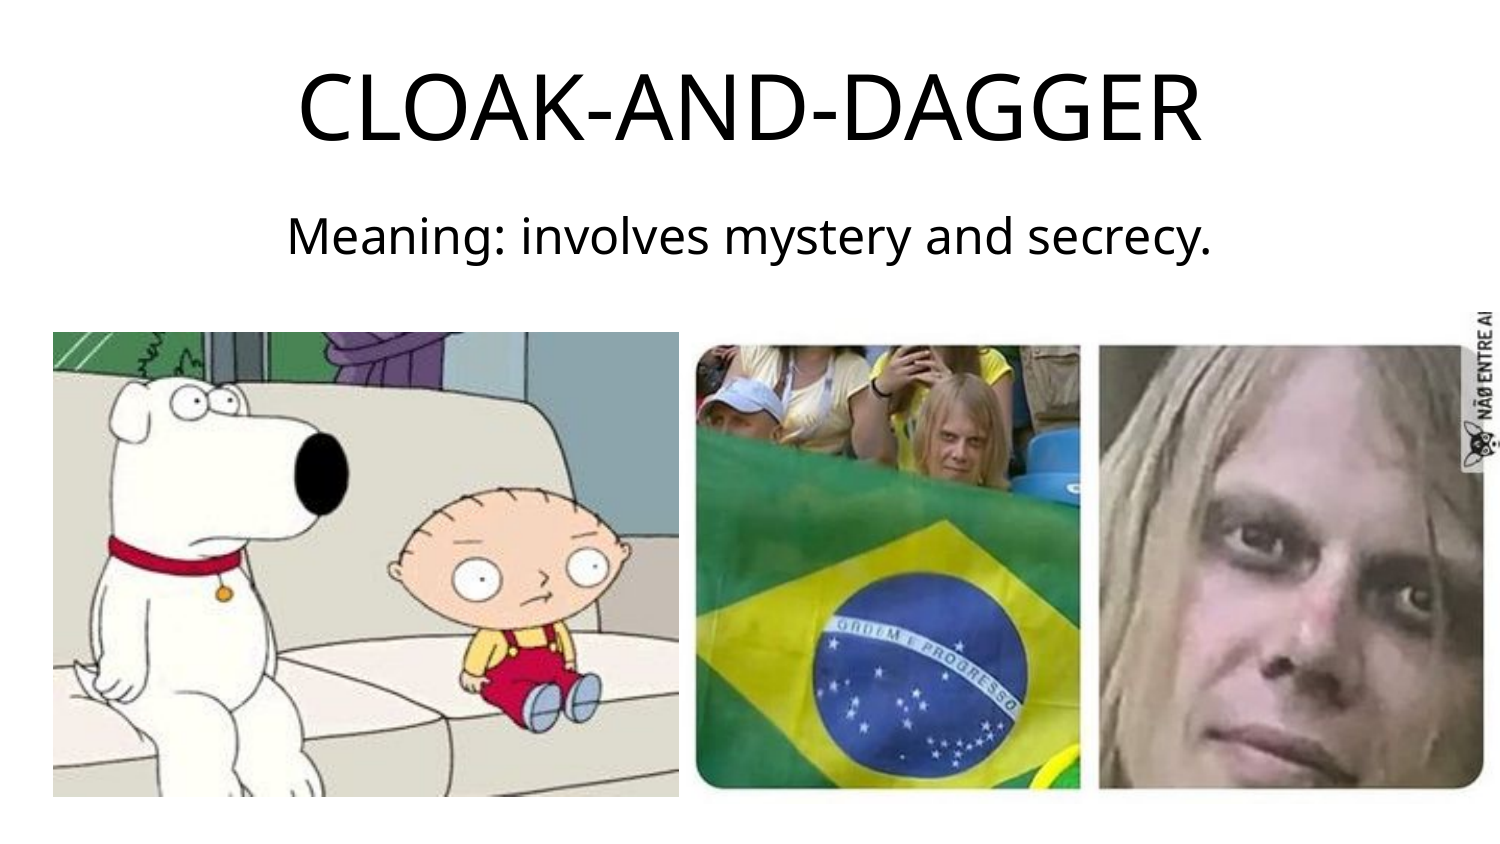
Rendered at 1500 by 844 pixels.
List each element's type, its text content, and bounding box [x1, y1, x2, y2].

list Meaning: involves mystery and secrecy. [75, 196, 1425, 330]
picture [52, 311, 1500, 811]
title CLOAK-AND-DAGGER [75, 33, 1425, 175]
